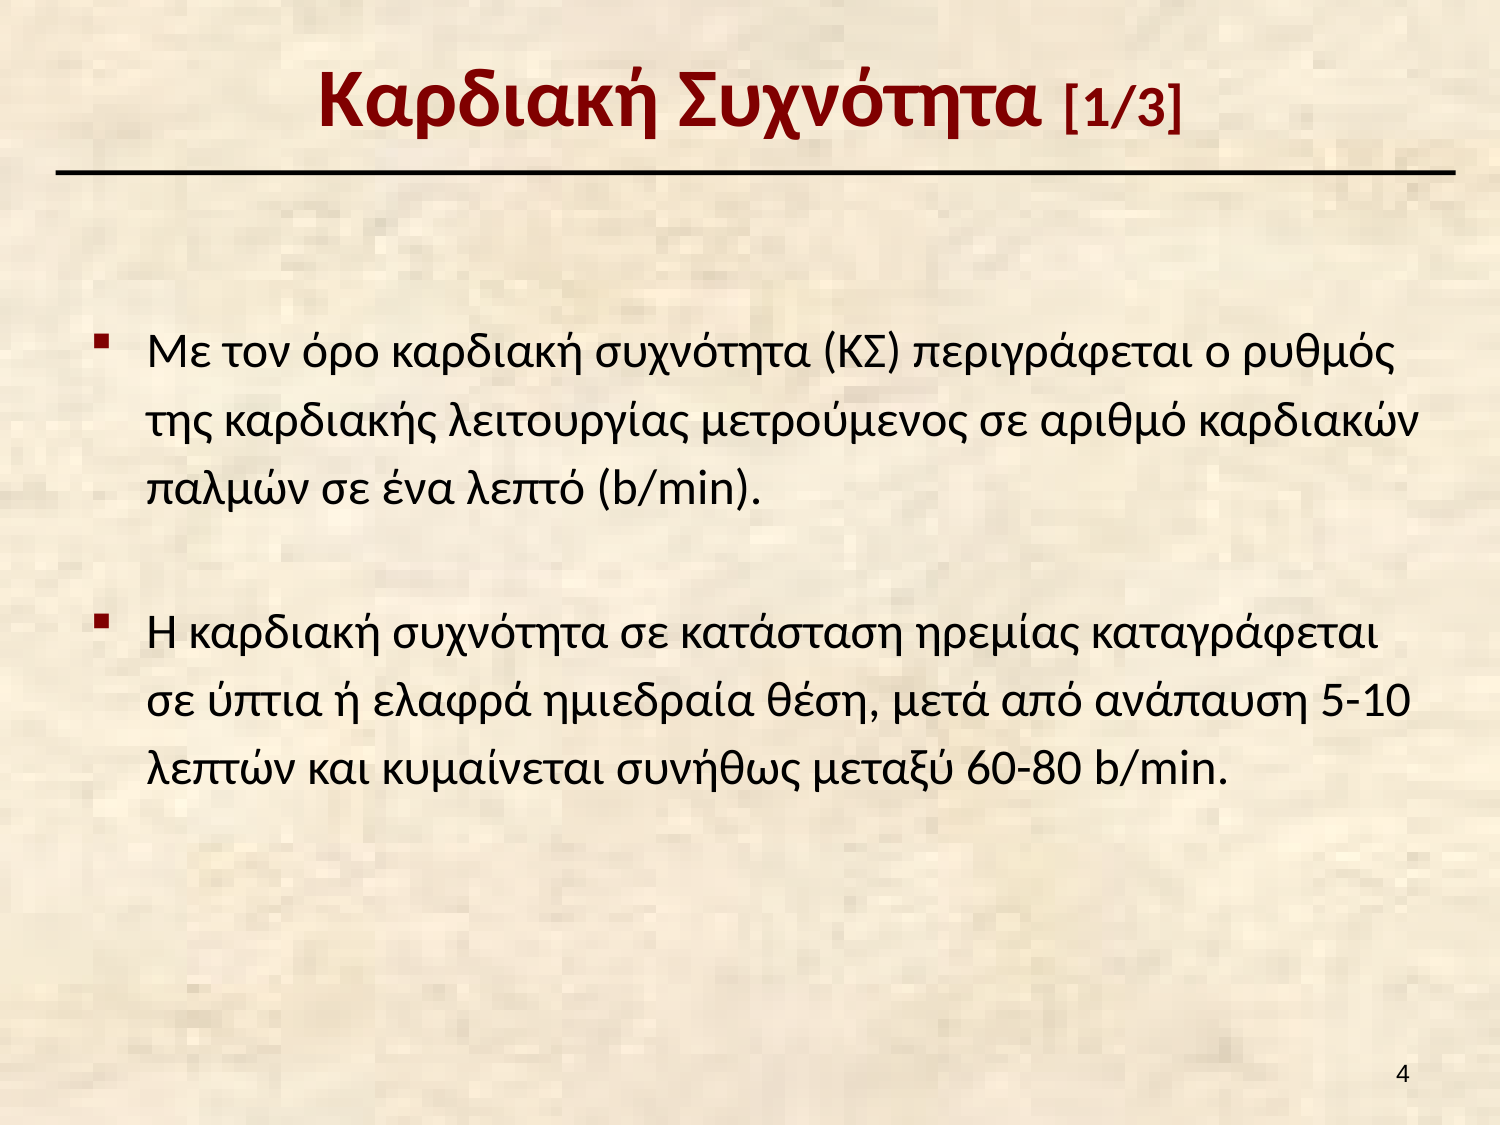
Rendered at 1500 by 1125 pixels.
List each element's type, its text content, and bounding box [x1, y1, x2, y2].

title Καρδιακή Συχνότητα [1/3] [76, 19, 1427, 169]
slide_number 3 [1074, 1042, 1425, 1103]
list Με τον όρο καρδιακή συχνότητα (ΚΣ) περιγράφεται ο ρυθμός της καρδιακής λειτουργίας μετρούμενος σε αριθμό καρδιακών παλμών σε ένα λεπτό (b/min). Η καρδιακή συχνότητα σε κατάσταση ηρεμίας καταγράφεται σε ύπτια ή ελαφρά ημιεδραία θέση, μετά από ανάπαυση 5-10 λεπτών και κυμαίνεται συνήθως μεταξύ 60-80 b/min. [75, 231, 1456, 870]
